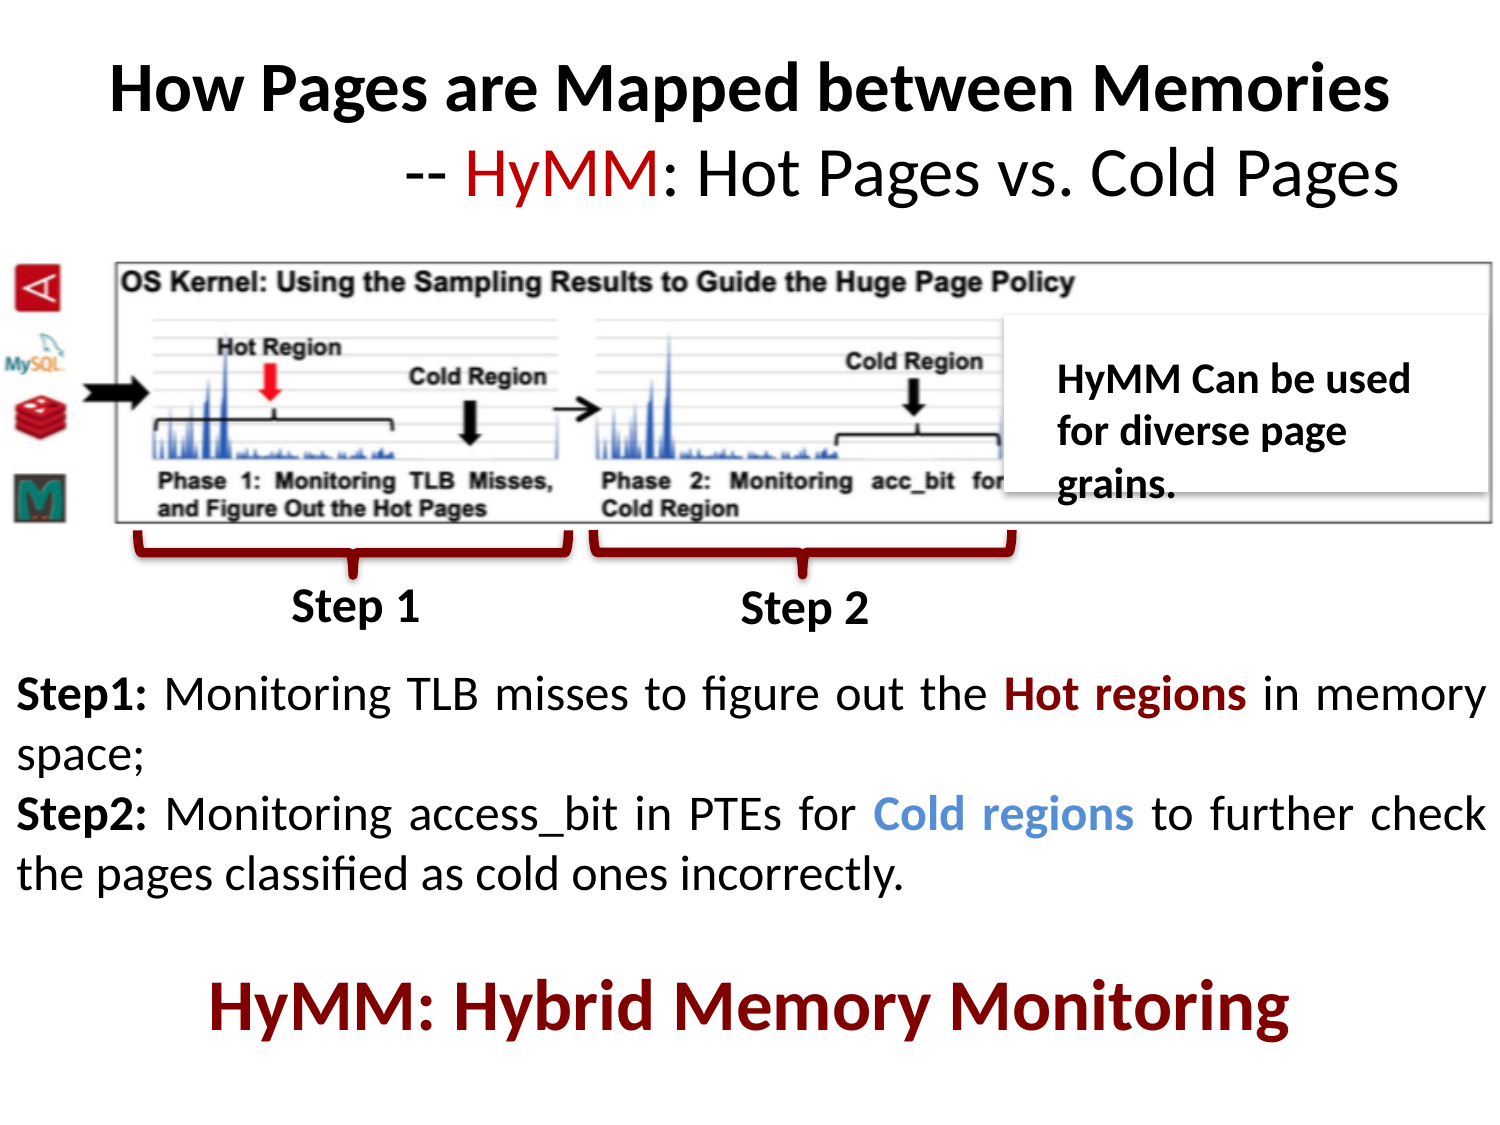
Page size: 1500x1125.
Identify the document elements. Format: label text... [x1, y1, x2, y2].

text_box Step 2 [725, 566, 916, 642]
text_box Step 1 [276, 565, 469, 640]
title How Pages are Mapped between Memories -- HyMM: Hot Pages vs. Cold Pages [1, 31, 1500, 219]
text_box [135, 539, 571, 565]
text_box [591, 539, 1014, 566]
picture [0, 257, 1500, 531]
text_box Step1: Monitoring TLB misses to figure out the Hot regions in memory space; Step2: Monitoring access_bit in PTEs for Cold regions to further check the pages classified as cold ones incorrectly. [1, 653, 1500, 909]
text_box HyMM: Hybrid Memory Monitoring [0, 950, 1500, 1053]
